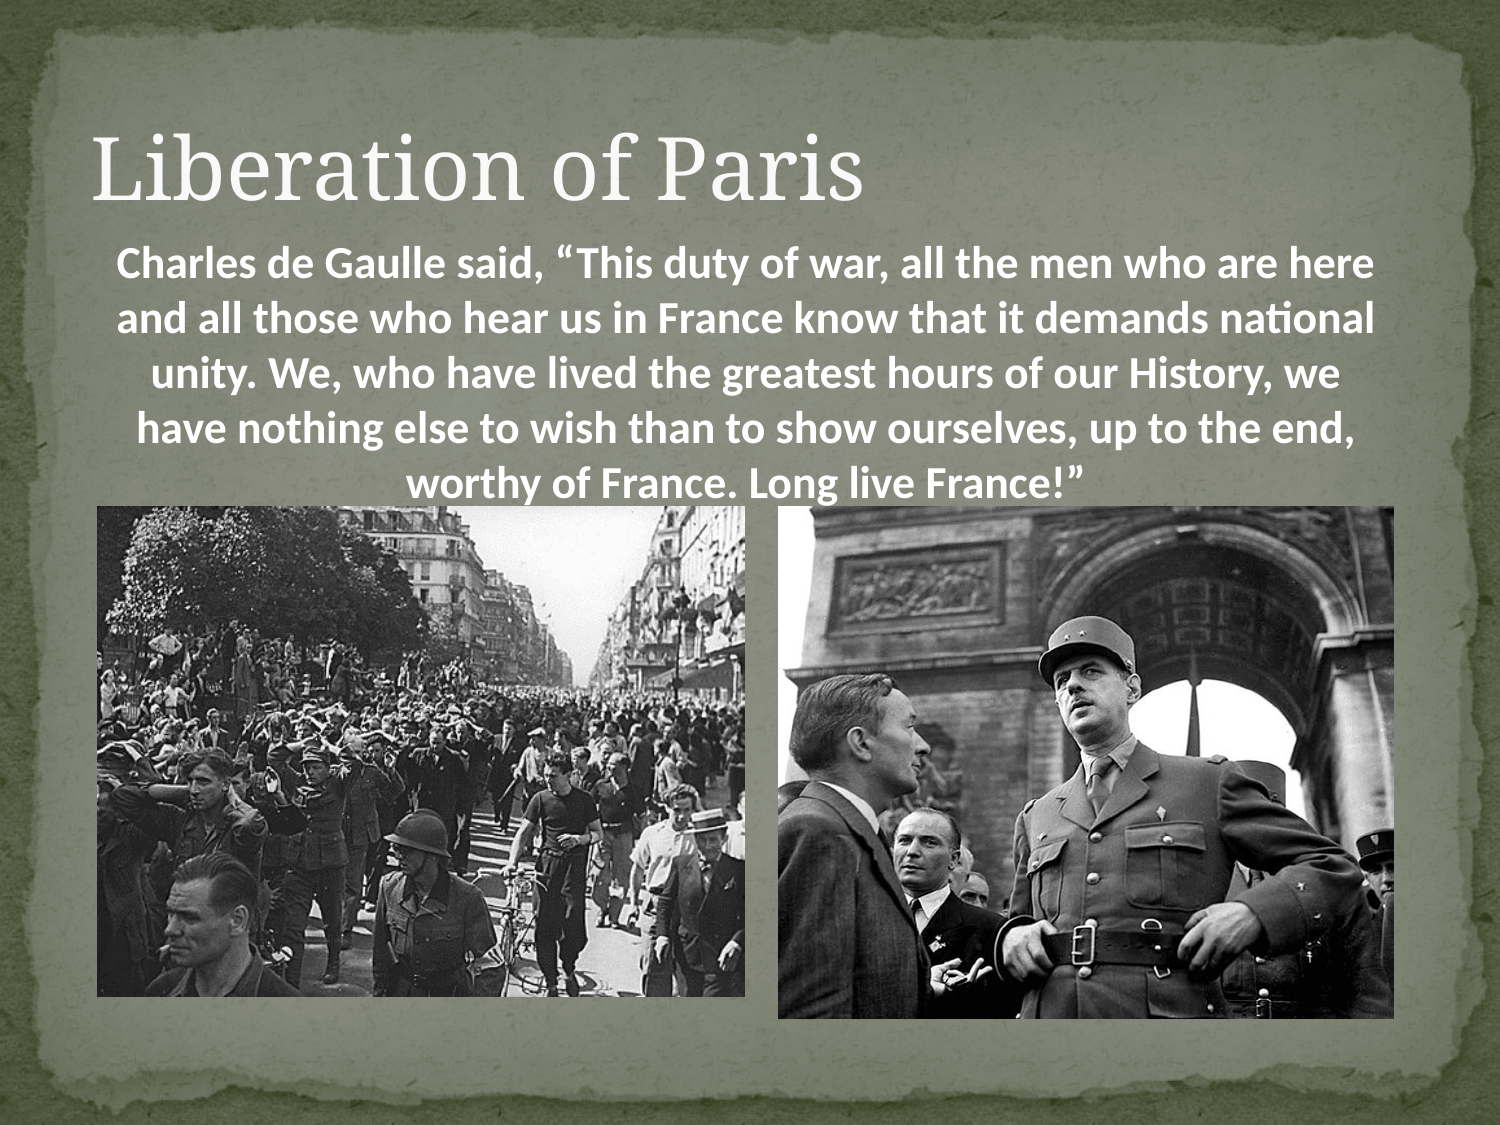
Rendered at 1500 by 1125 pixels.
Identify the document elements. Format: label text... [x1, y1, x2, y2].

text_box Charles de Gaulle said, “This duty of war, all the men who are here and all those who hear us in France know that it demands national unity. We, who have lived the greatest hours of our History, we have nothing else to wish than to show ourselves, up to the end, worthy of France. Long live France!” [97, 225, 1395, 519]
picture [0, 0, 1500, 1125]
title Liberation of Paris [75, 24, 1425, 225]
